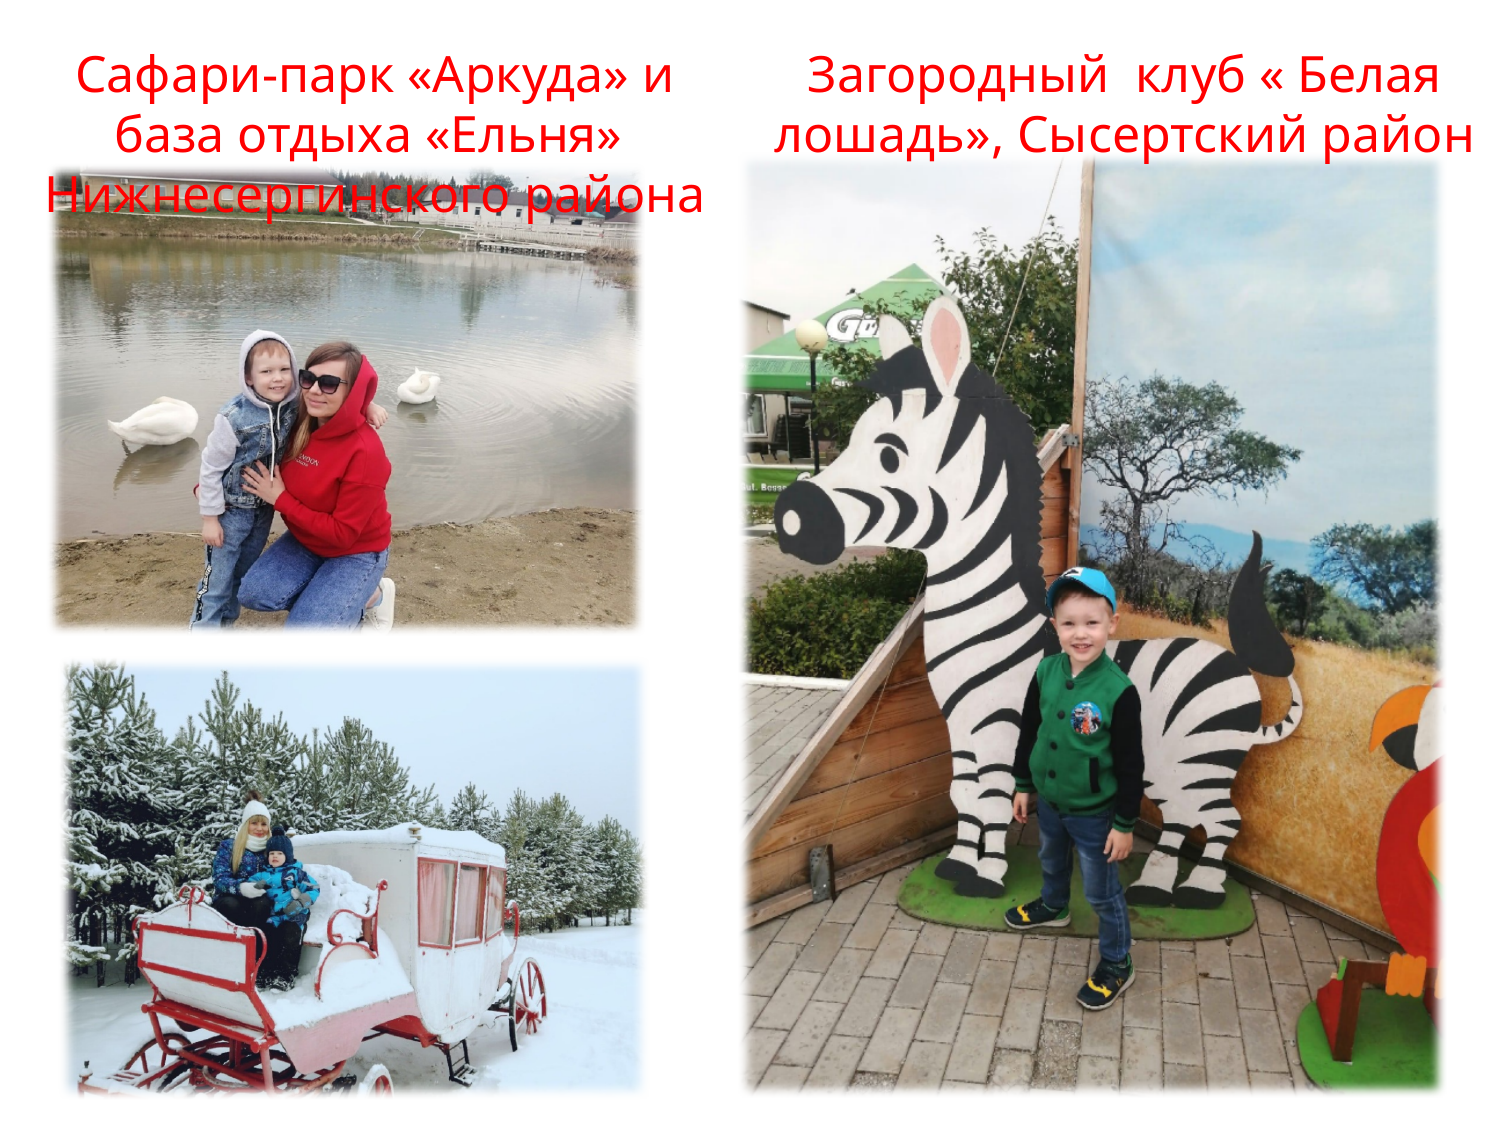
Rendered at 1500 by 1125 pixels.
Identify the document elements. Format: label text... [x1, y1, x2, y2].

text_box Сафари-парк «Аркуда» и база отдыха «Ельня» Нижнесергинского района [0, 35, 750, 230]
text_box Загородный клуб « Белая лошадь», Сысертский район [750, 35, 1500, 170]
picture [46, 163, 645, 637]
picture [737, 152, 1448, 1098]
picture [58, 655, 650, 1100]
